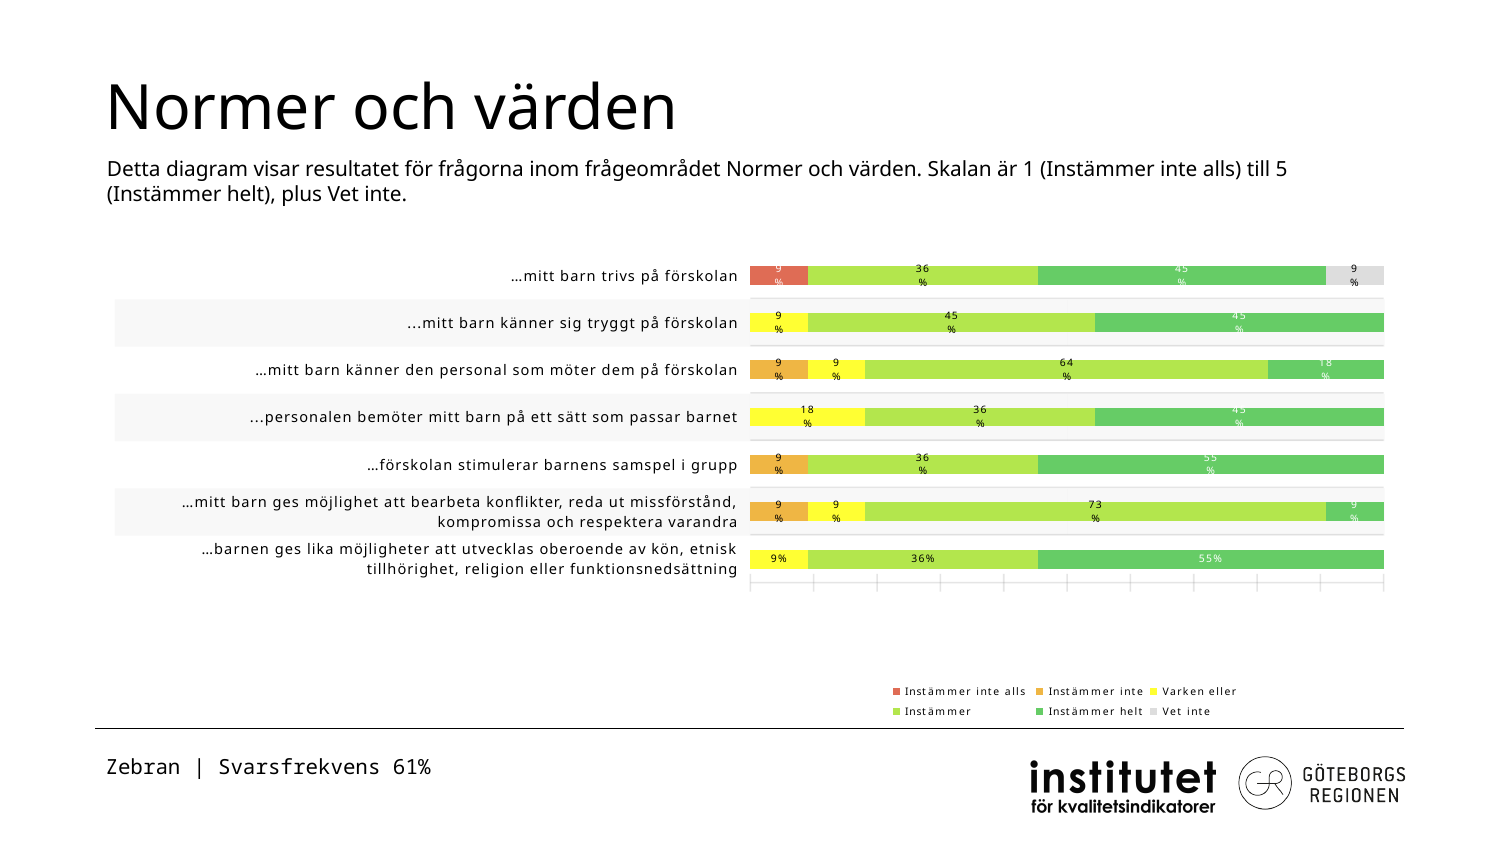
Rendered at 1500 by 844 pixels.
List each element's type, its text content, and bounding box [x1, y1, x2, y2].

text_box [118, 667, 1382, 753]
text_box Detta diagram visar resultatet för frågorna inom frågeområdet Normer och värden. Skalan är 1 (Instämmer inte alls) till 5 (Instämmer helt), plus Vet inte. [92, 148, 1409, 213]
text_box Zebran | Svarsfrekvens 61% [90, 746, 986, 787]
title Normer och värden [90, 59, 1412, 149]
picture [1029, 753, 1218, 818]
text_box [114, 204, 1385, 725]
